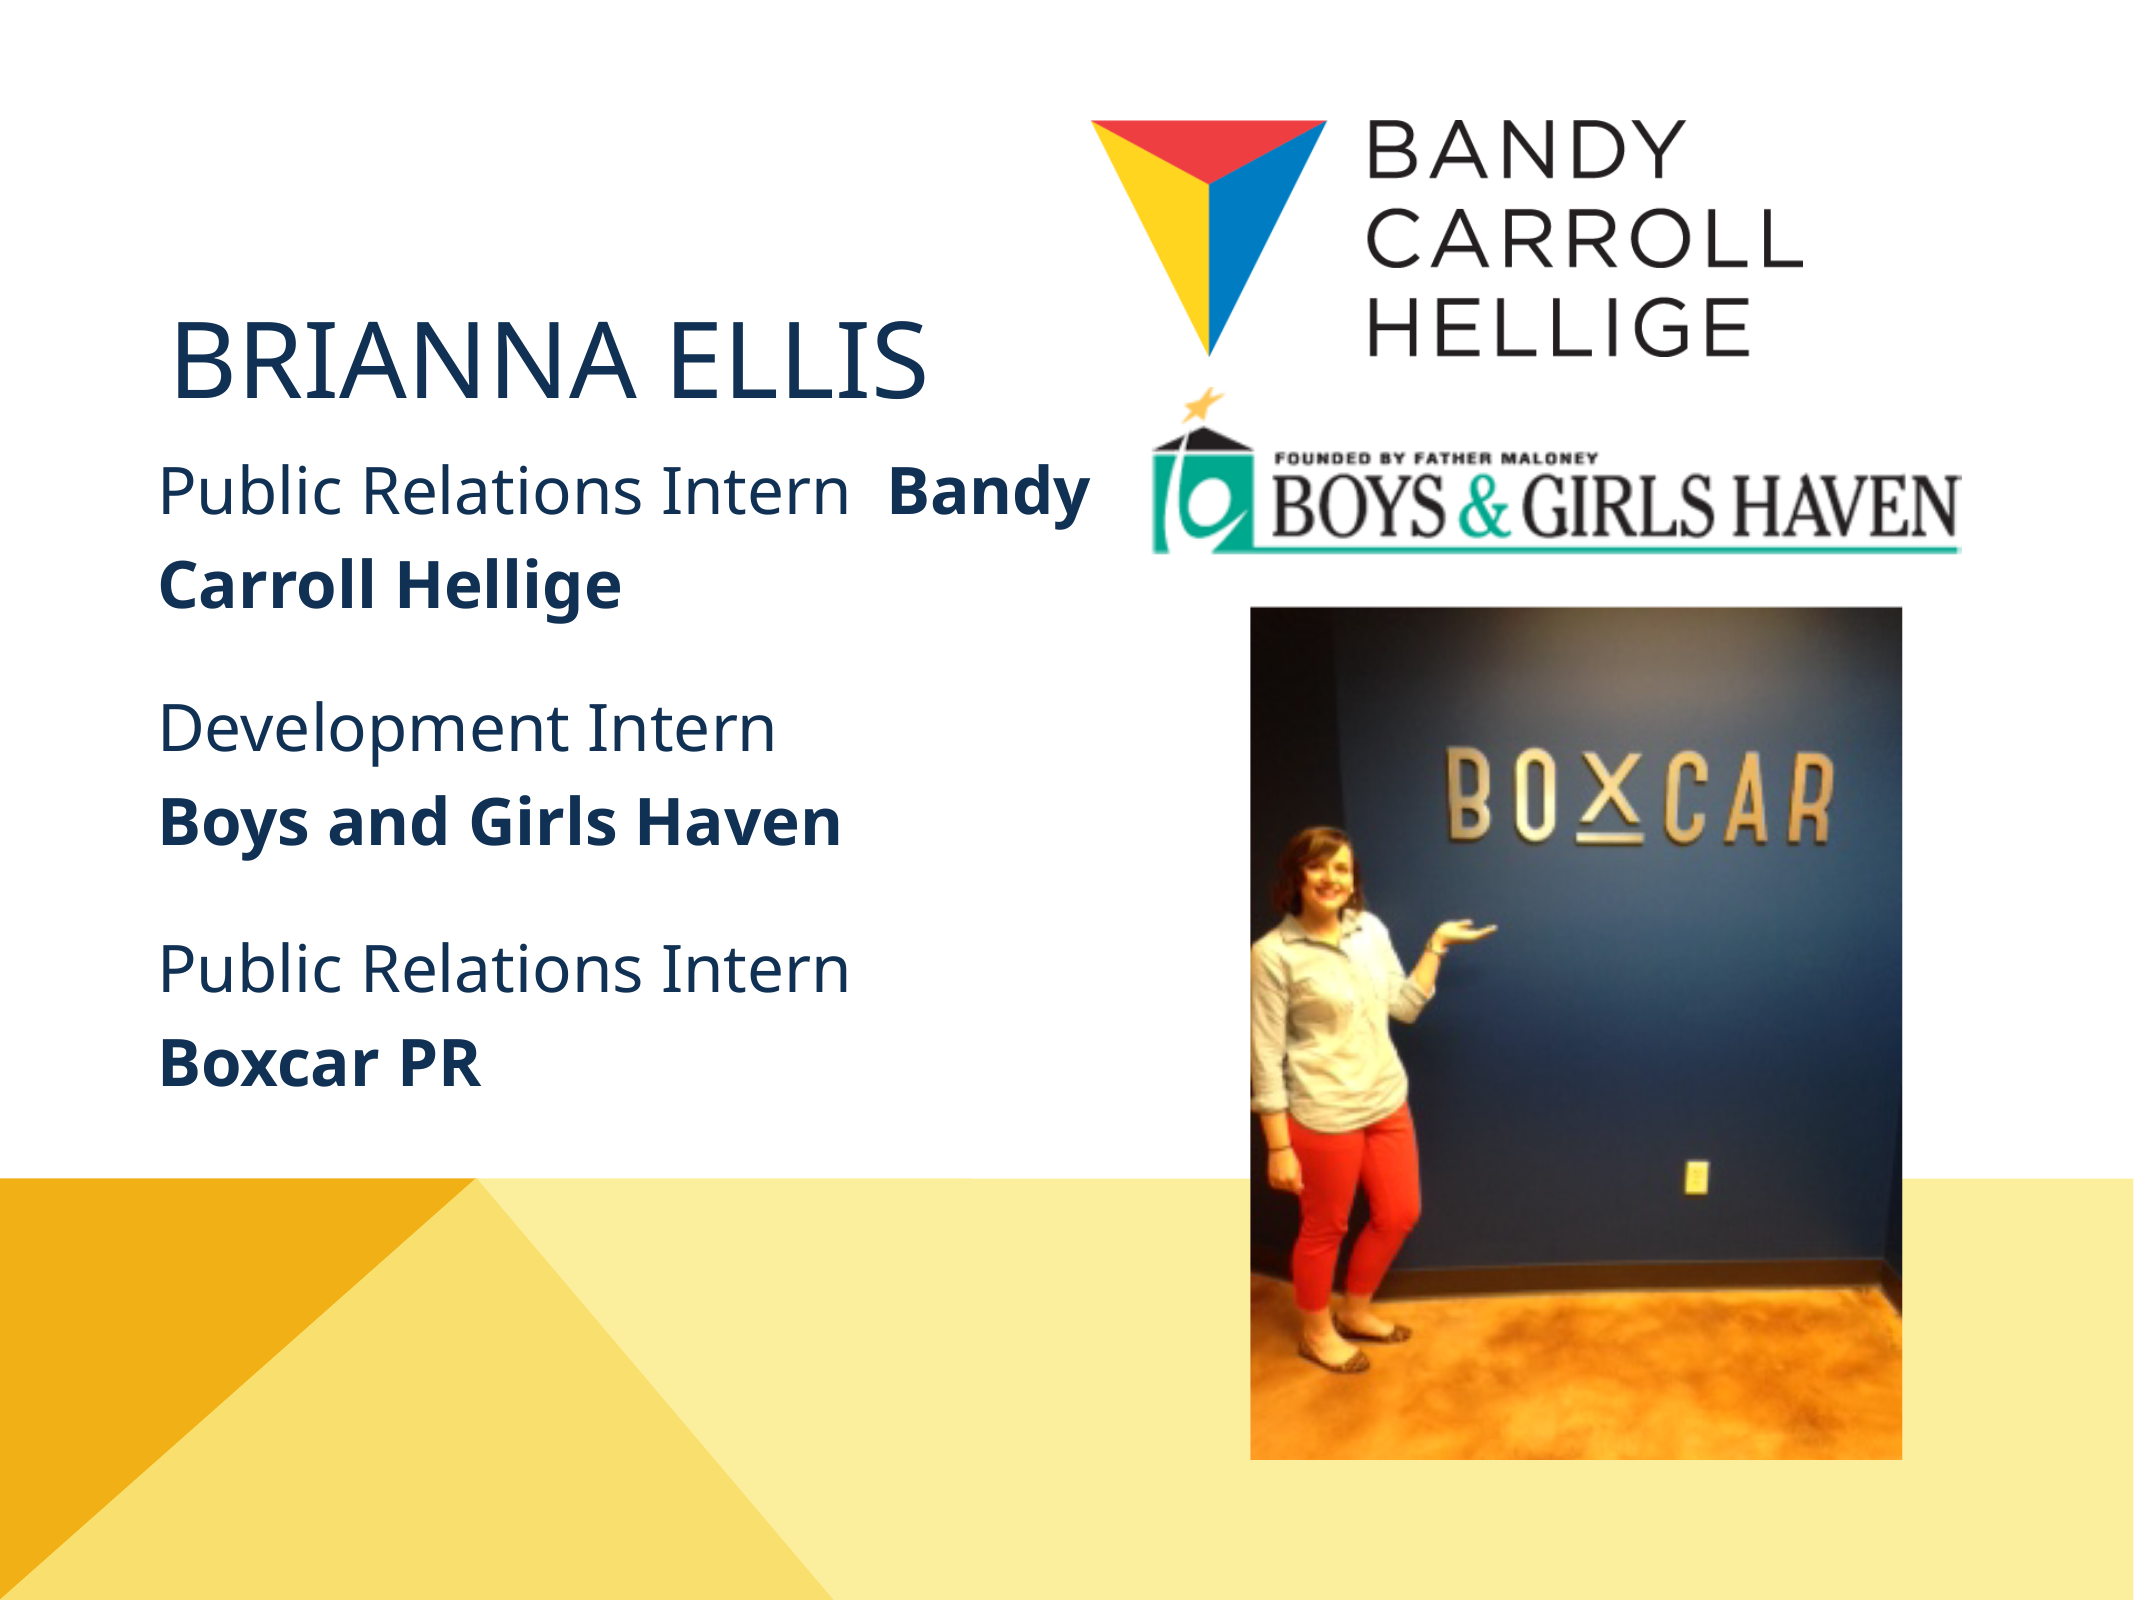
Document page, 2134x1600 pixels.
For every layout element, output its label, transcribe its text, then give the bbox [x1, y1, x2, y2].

list Public Relations Intern Bandy Carroll Hellige Development Intern Boys and Girls Haven Public Relations Intern Boxcar PR [73, 420, 1146, 1194]
picture [1149, 608, 2003, 1460]
picture [1144, 386, 1962, 560]
picture [1091, 120, 1803, 358]
title Brianna Ellis [147, 292, 1092, 420]
